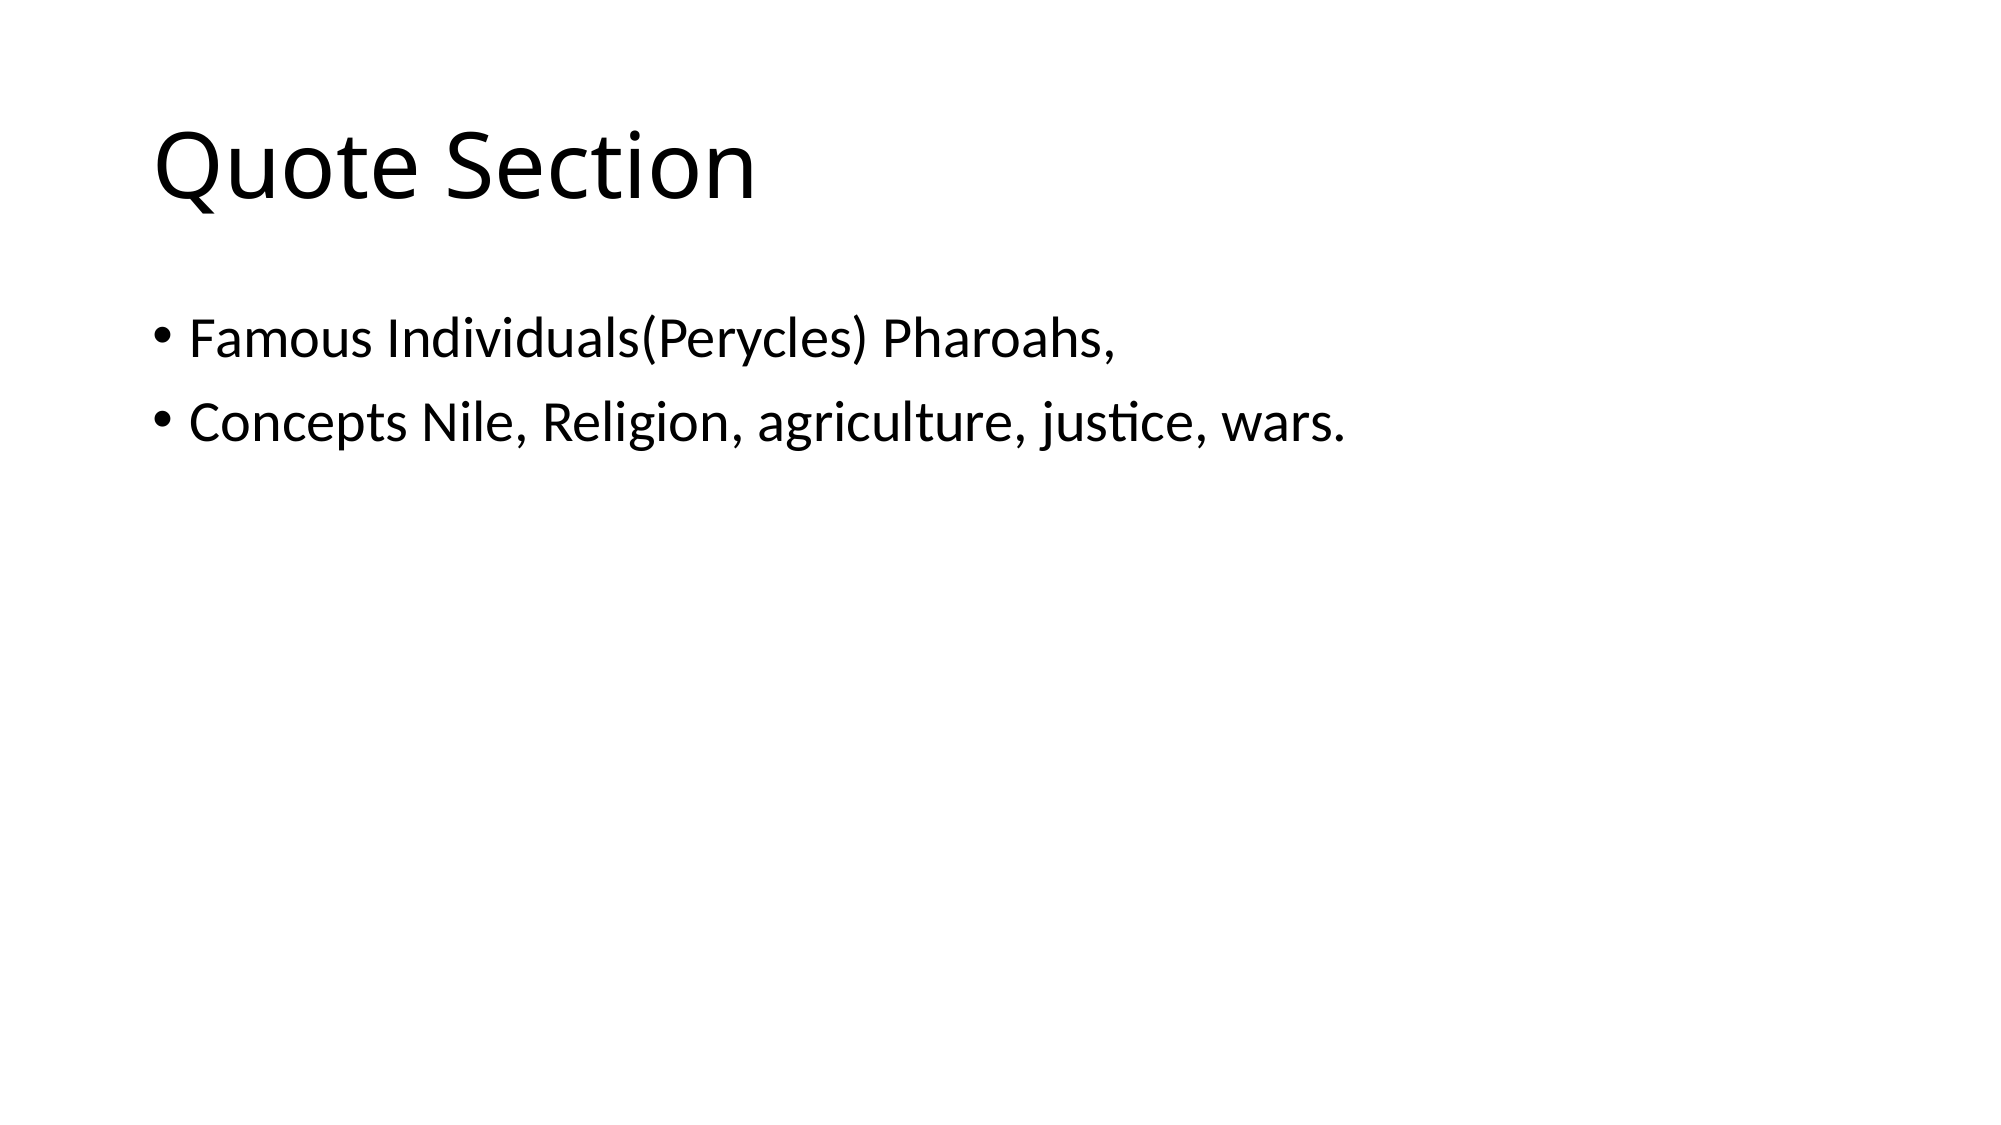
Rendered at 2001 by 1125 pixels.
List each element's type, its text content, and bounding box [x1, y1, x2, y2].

list Famous Individuals(Perycles) Pharoahs, Concepts Nile, Religion, agriculture, justice, wars. [137, 299, 1863, 1014]
title Quote Section [137, 59, 1863, 278]
